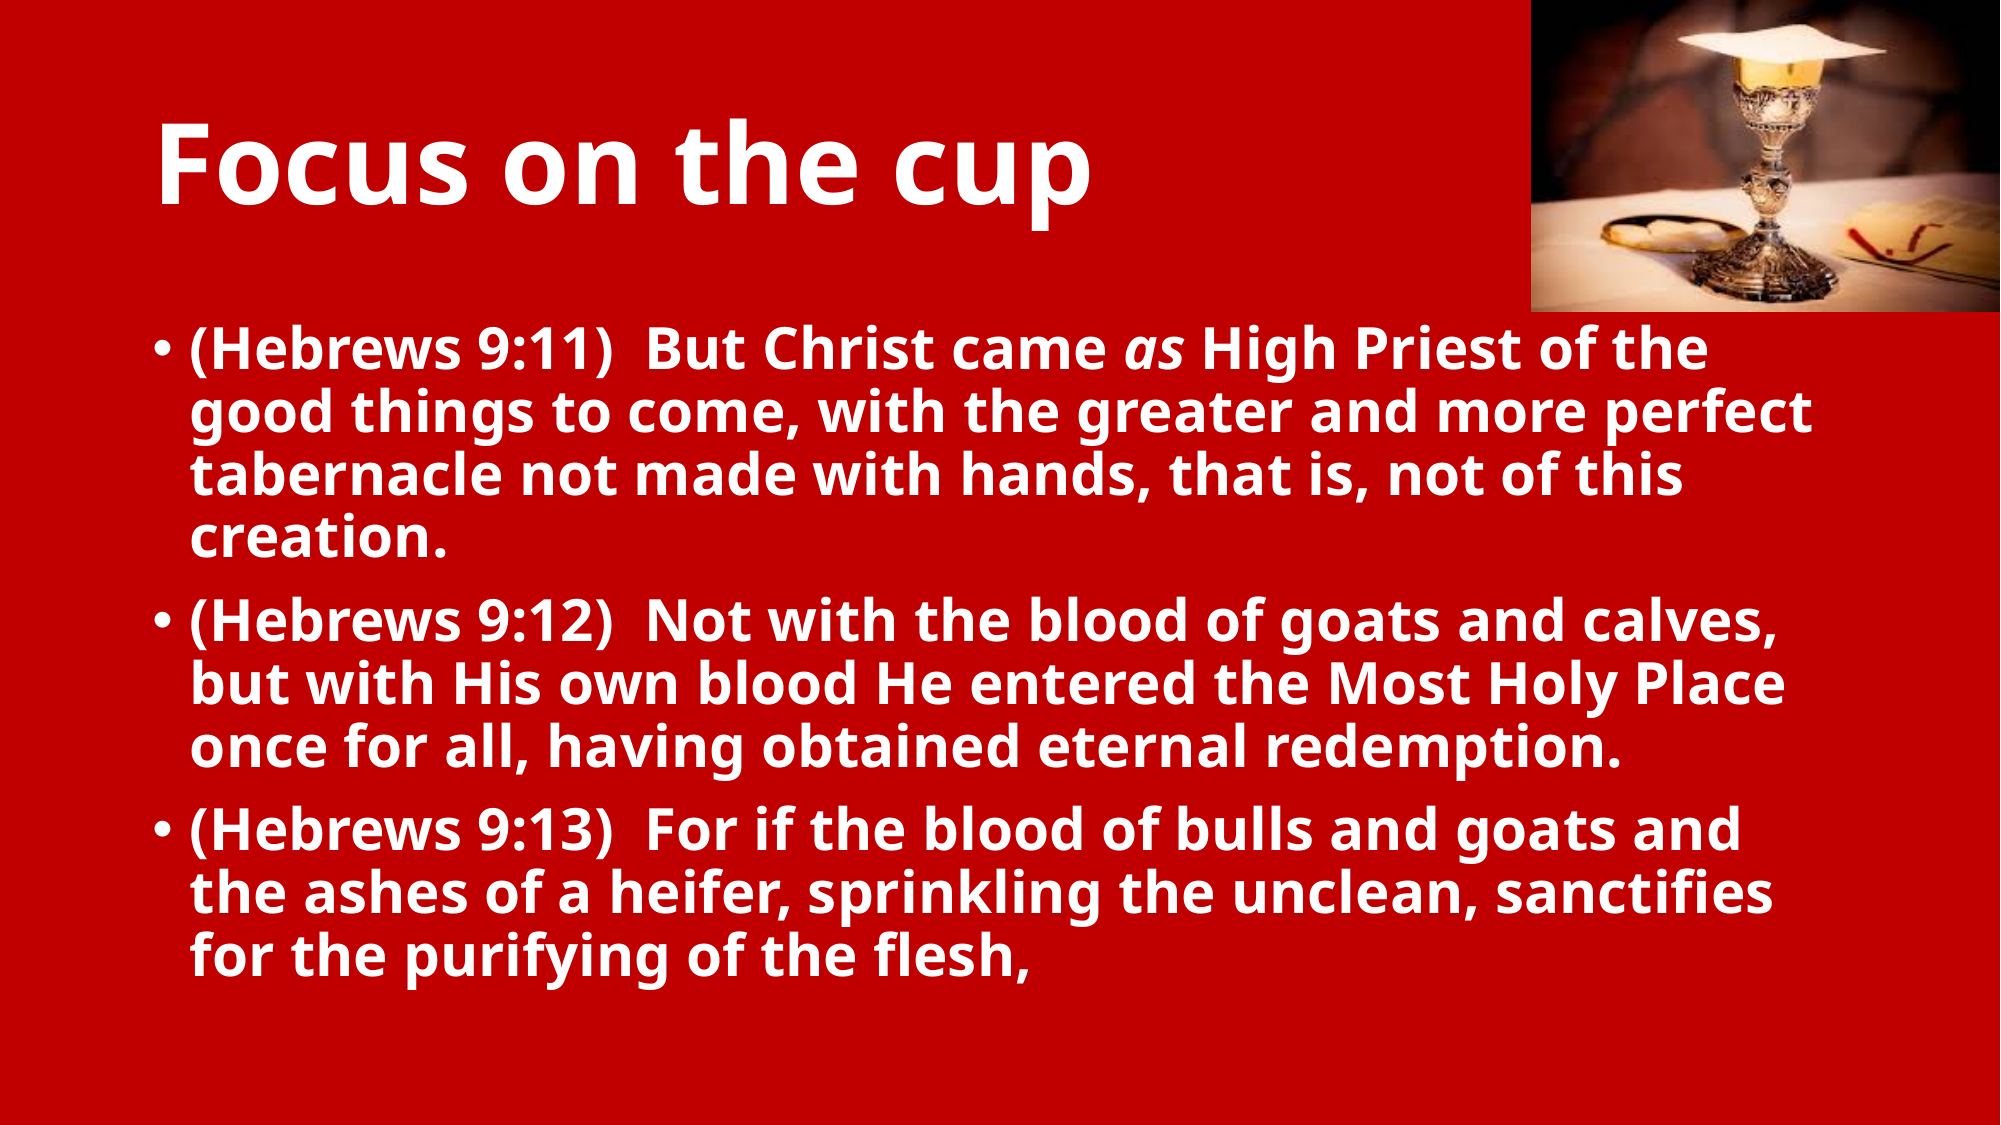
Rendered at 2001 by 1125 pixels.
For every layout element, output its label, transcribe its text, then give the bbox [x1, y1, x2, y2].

list (Hebrews 9:11) But Christ came as High Priest of the good things to come, with the greater and more perfect tabernacle not made with hands, that is, not of this creation. (Hebrews 9:12) Not with the blood of goats and calves, but with His own blood He entered the Most Holy Place once for all, having obtained eternal redemption. (Hebrews 9:13) For if the blood of bulls and goats and the ashes of a heifer, sprinkling the unclean, sanctifies for the purifying of the flesh, [137, 311, 1863, 1066]
title Focus on the cup [137, 59, 1531, 278]
picture [1531, 0, 2000, 312]
